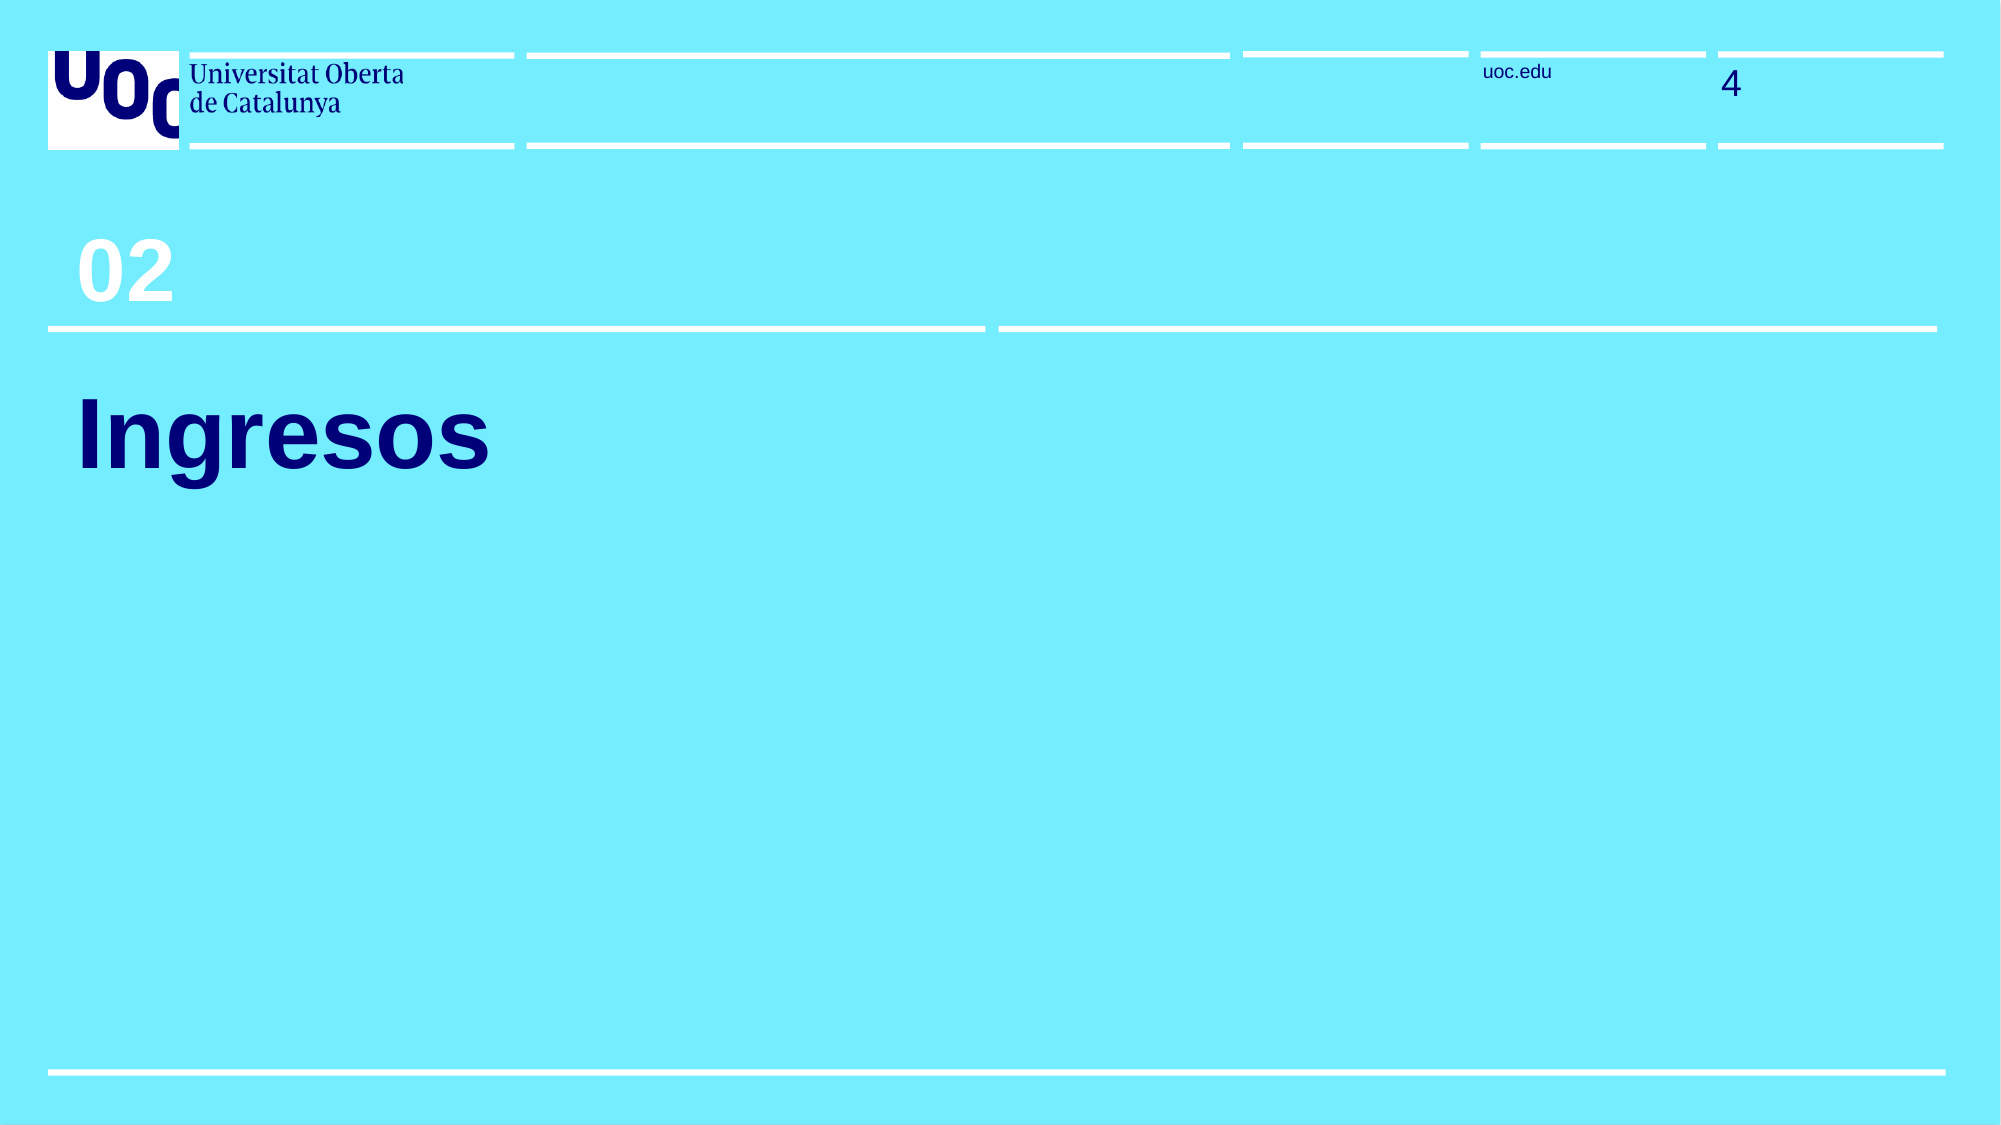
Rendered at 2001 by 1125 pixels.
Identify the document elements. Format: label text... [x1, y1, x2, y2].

picture [48, 51, 179, 150]
slide_number 4 [1721, 58, 1938, 103]
picture [189, 62, 403, 117]
title Ingresos [61, 353, 2000, 896]
text_box 02 [62, 205, 191, 327]
